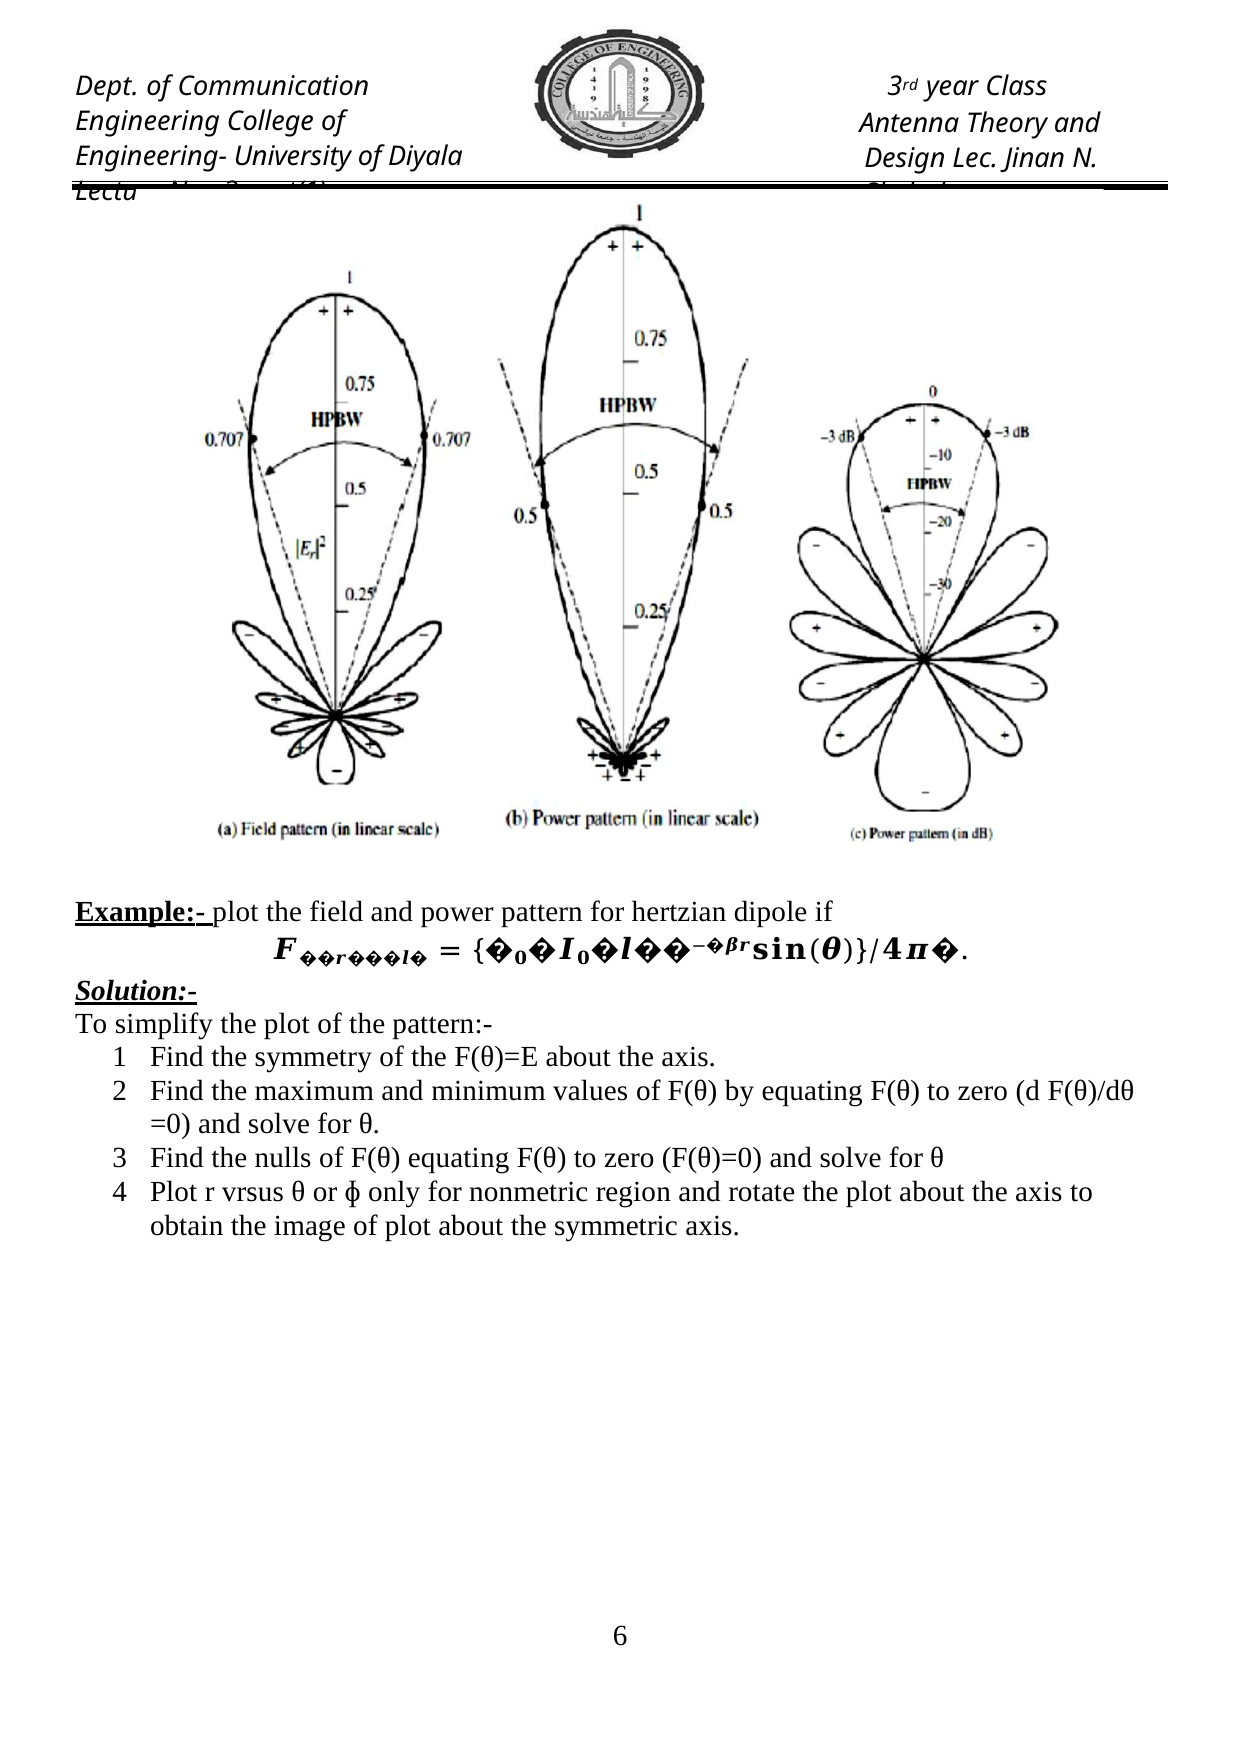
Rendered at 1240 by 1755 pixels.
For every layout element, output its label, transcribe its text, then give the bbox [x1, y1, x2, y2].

slide_number 1 [608, 1616, 632, 1654]
text_box Dept. of Communication Engineering College of Engineering- University of Diyala Lecture No.: 3 part(1) [72, 65, 505, 176]
text_box [534, 26, 705, 164]
text_box [135, 189, 1104, 895]
text_box 3rd year Class Antenna Theory and Design Lec. Jinan N. Shehab [857, 68, 1130, 176]
text_box Example:- plot the field and power pattern for hertzian dipole if 𝑭��𝒓���𝒍� = {�𝟎�𝑰𝟎�𝒍��−�𝜷𝒓𝐬𝐢𝐧(𝜽)}/𝟒𝝅�. Solution:- To simplify the plot of the pattern:- Find the symmetry of the F(θ)=E about the axis. Find the maximum and minimum values of F(θ) by equating F(θ) to zero (d F(θ)/dθ =0) and solve for θ. Find the nulls of F(θ) equating F(θ) to zero (F(θ)=0) and solve for θ Plot r vrsus θ or ɸ only for nonmetric region and rotate the plot about the axis to obtain the image of plot about the symmetric axis. [72, 892, 1167, 1238]
